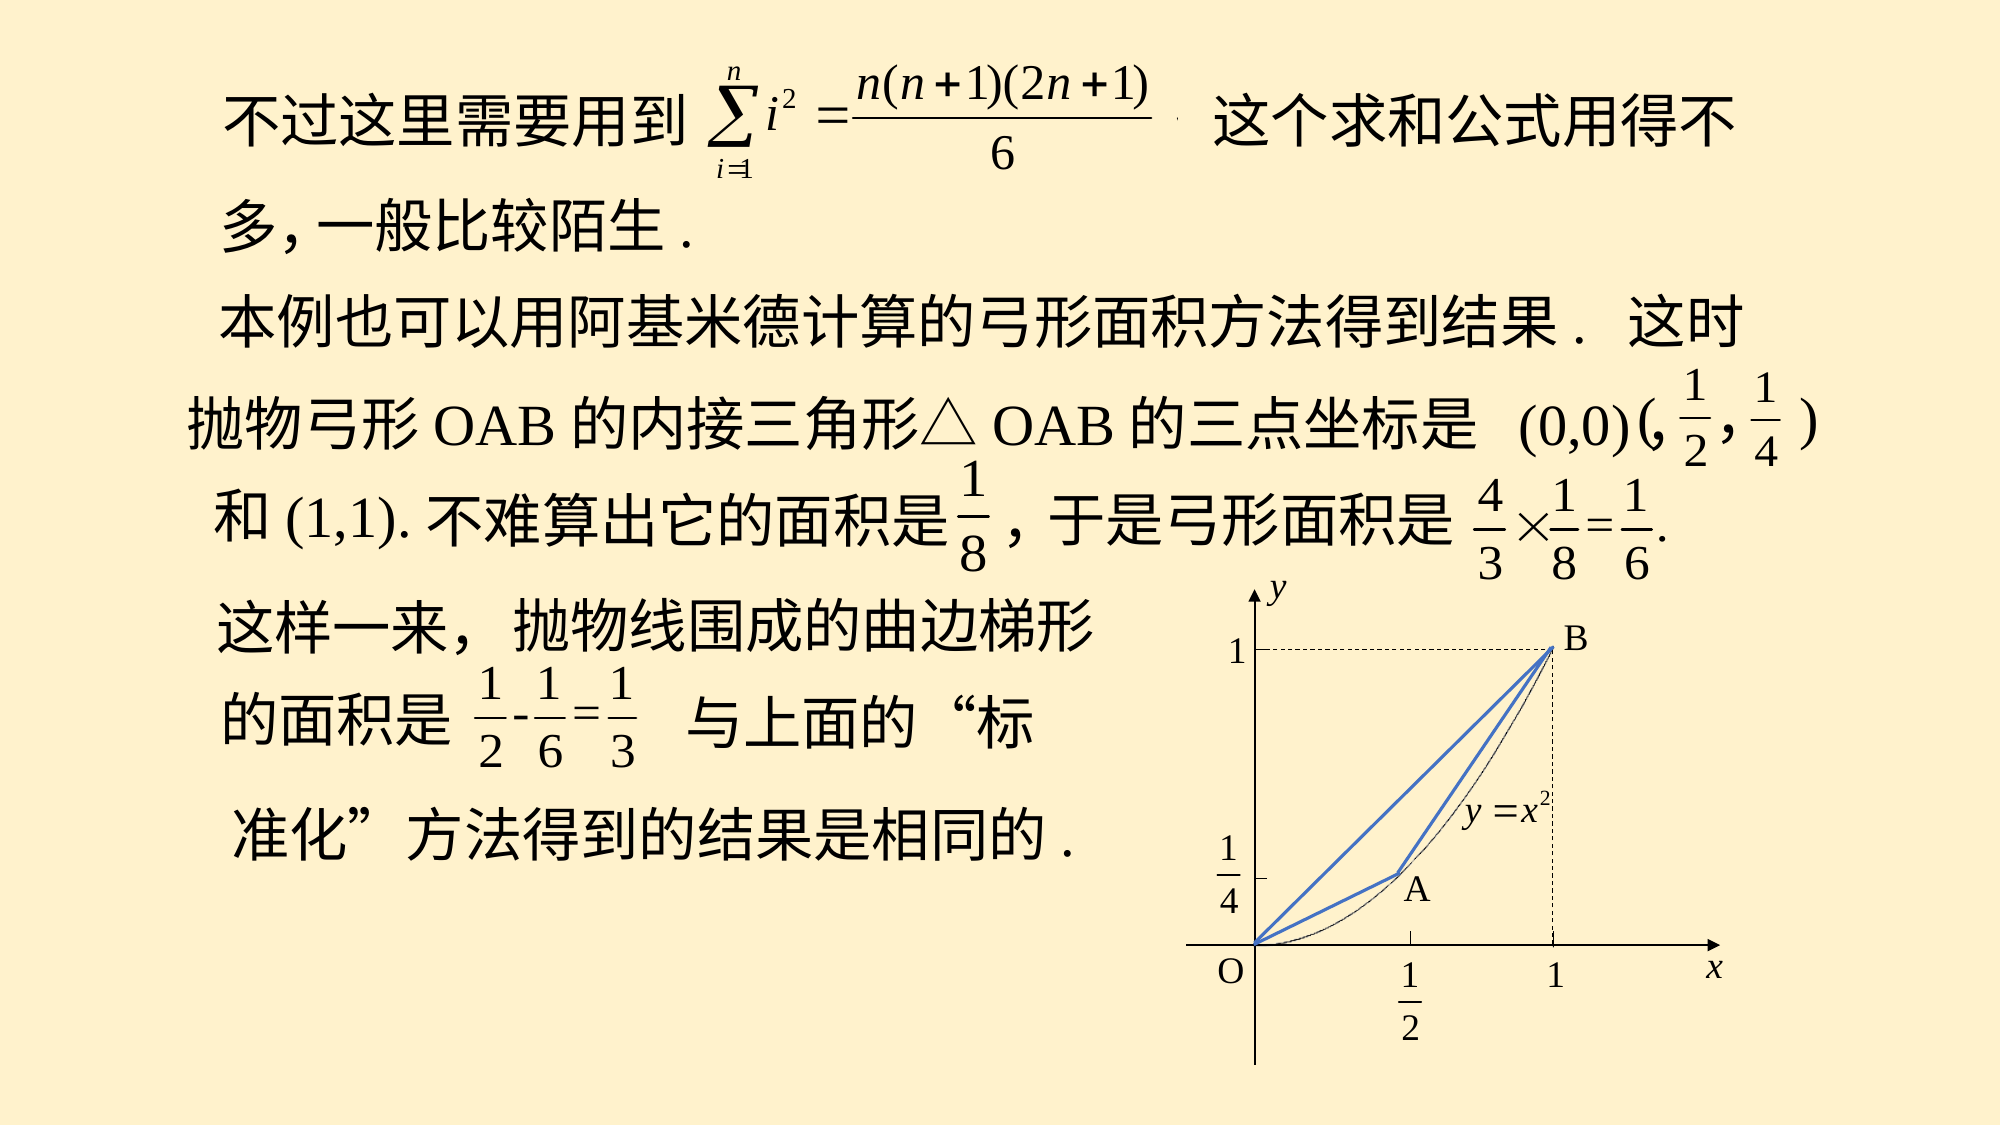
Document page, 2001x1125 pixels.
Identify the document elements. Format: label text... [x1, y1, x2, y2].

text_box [203, 658, 657, 774]
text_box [403, 451, 1083, 578]
text_box 这样一来， [201, 583, 497, 669]
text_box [704, 53, 1178, 183]
text_box 这个求和公式用得不 [1197, 76, 1752, 162]
text_box 与上面的“标 [670, 679, 1143, 764]
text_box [1634, 360, 1823, 471]
text_box 准化”方法得到的结果是相同的. [216, 790, 1091, 921]
text_box 不过这里需要用到 [207, 76, 704, 162]
text_box 抛物线围成的曲边梯形 [497, 581, 1111, 666]
text_box 本例也可以用阿基米德计算的弓形面积方法得到结果. [203, 277, 1613, 363]
text_box 这时 [1613, 277, 1760, 363]
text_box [1029, 470, 1669, 586]
text_box 抛物弓形OAB的内接三角形△OAB的三点坐标是 (0,0)， [171, 379, 1634, 465]
text_box 一般比较陌生. [301, 181, 709, 267]
text_box 多， [204, 182, 351, 268]
text_box 和(1,1). [198, 472, 403, 557]
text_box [1185, 553, 1731, 1065]
